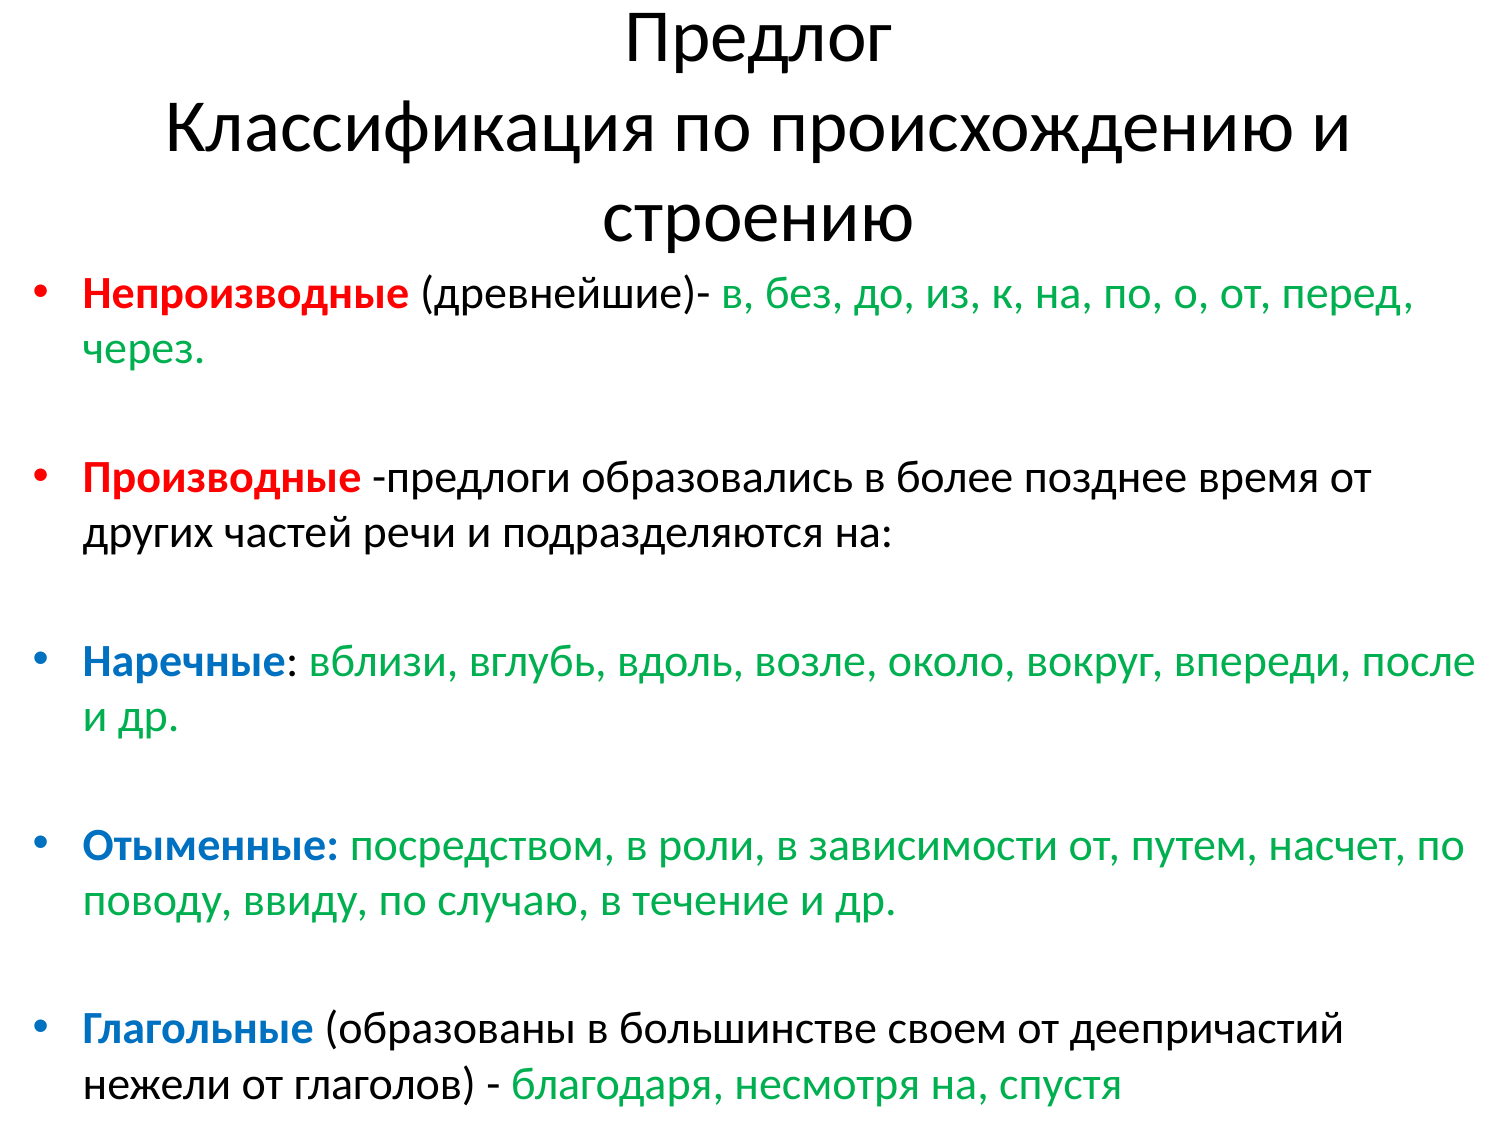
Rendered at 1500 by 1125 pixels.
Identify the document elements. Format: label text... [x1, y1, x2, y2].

title Предлог Классификация по происхождению и строению [17, 0, 1500, 244]
list Непроизводные (древнейшие)- в, без, до, из, к, на, по, о, от, перед, через. Производные -предлоги образовались в более позднее время от других частей речи и подразделяются на: Наречные: вблизи, вглубь, вдоль, возле, около, вокруг, впереди, после и др. Отыменные: посредством, в роли, в зависимости от, путем, насчет, по поводу, ввиду, по случаю, в течение и др. Глагольные (образованы в большинстве своем от деепричастий нежели от глаголов) - благодаря, несмотря на, спустя [17, 255, 1500, 1125]
